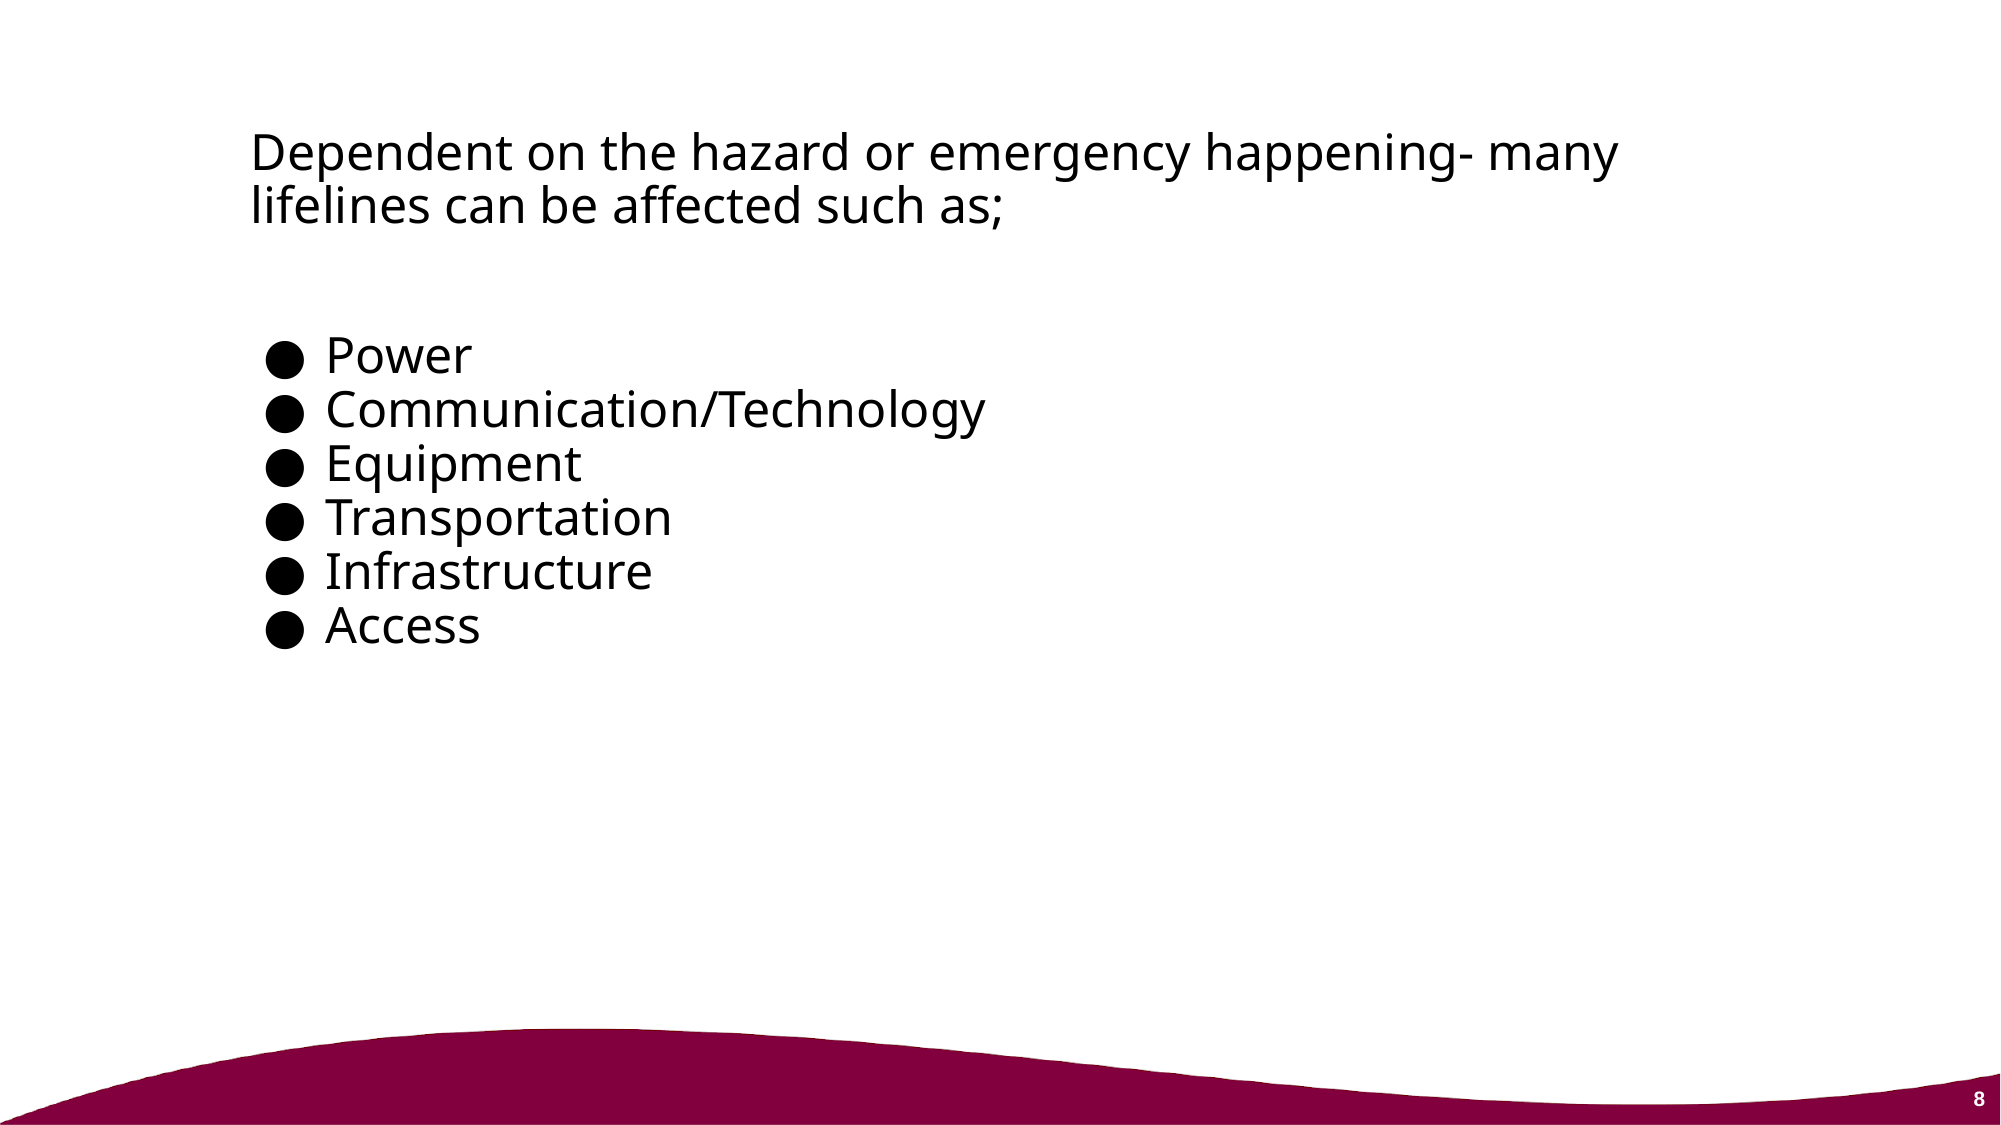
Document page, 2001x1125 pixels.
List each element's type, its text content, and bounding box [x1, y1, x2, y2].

subtitle Dependent on the hazard or emergency happening- many lifelines can be affected such as; Power Communication/Technology Equipment Transportation Infrastructure Access [235, 119, 1736, 753]
picture [0, 0, 2001, 1125]
slide_number 8 [1550, 1068, 2000, 1125]
